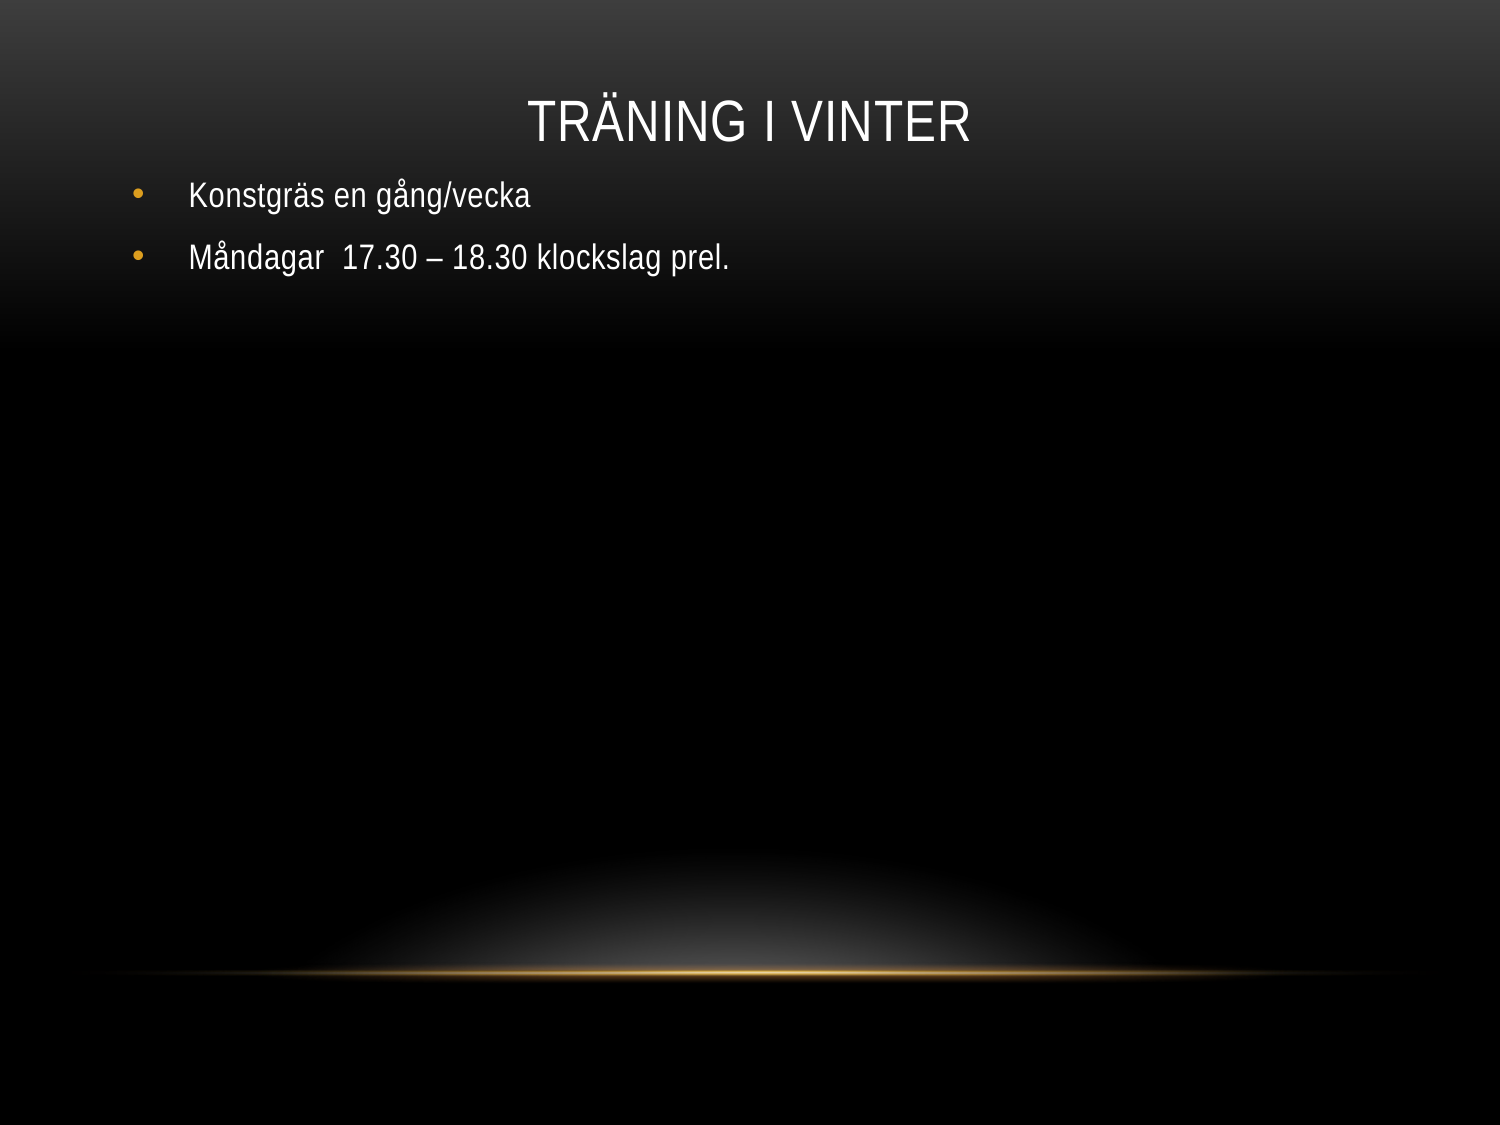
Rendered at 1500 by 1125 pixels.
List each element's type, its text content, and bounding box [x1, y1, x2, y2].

picture [0, 0, 1500, 1125]
title Träning i vinter [99, 45, 1400, 161]
list Konstgräs en gång/vecka Måndagar 17.30 – 18.30 klockslag prel. [117, 164, 1453, 715]
